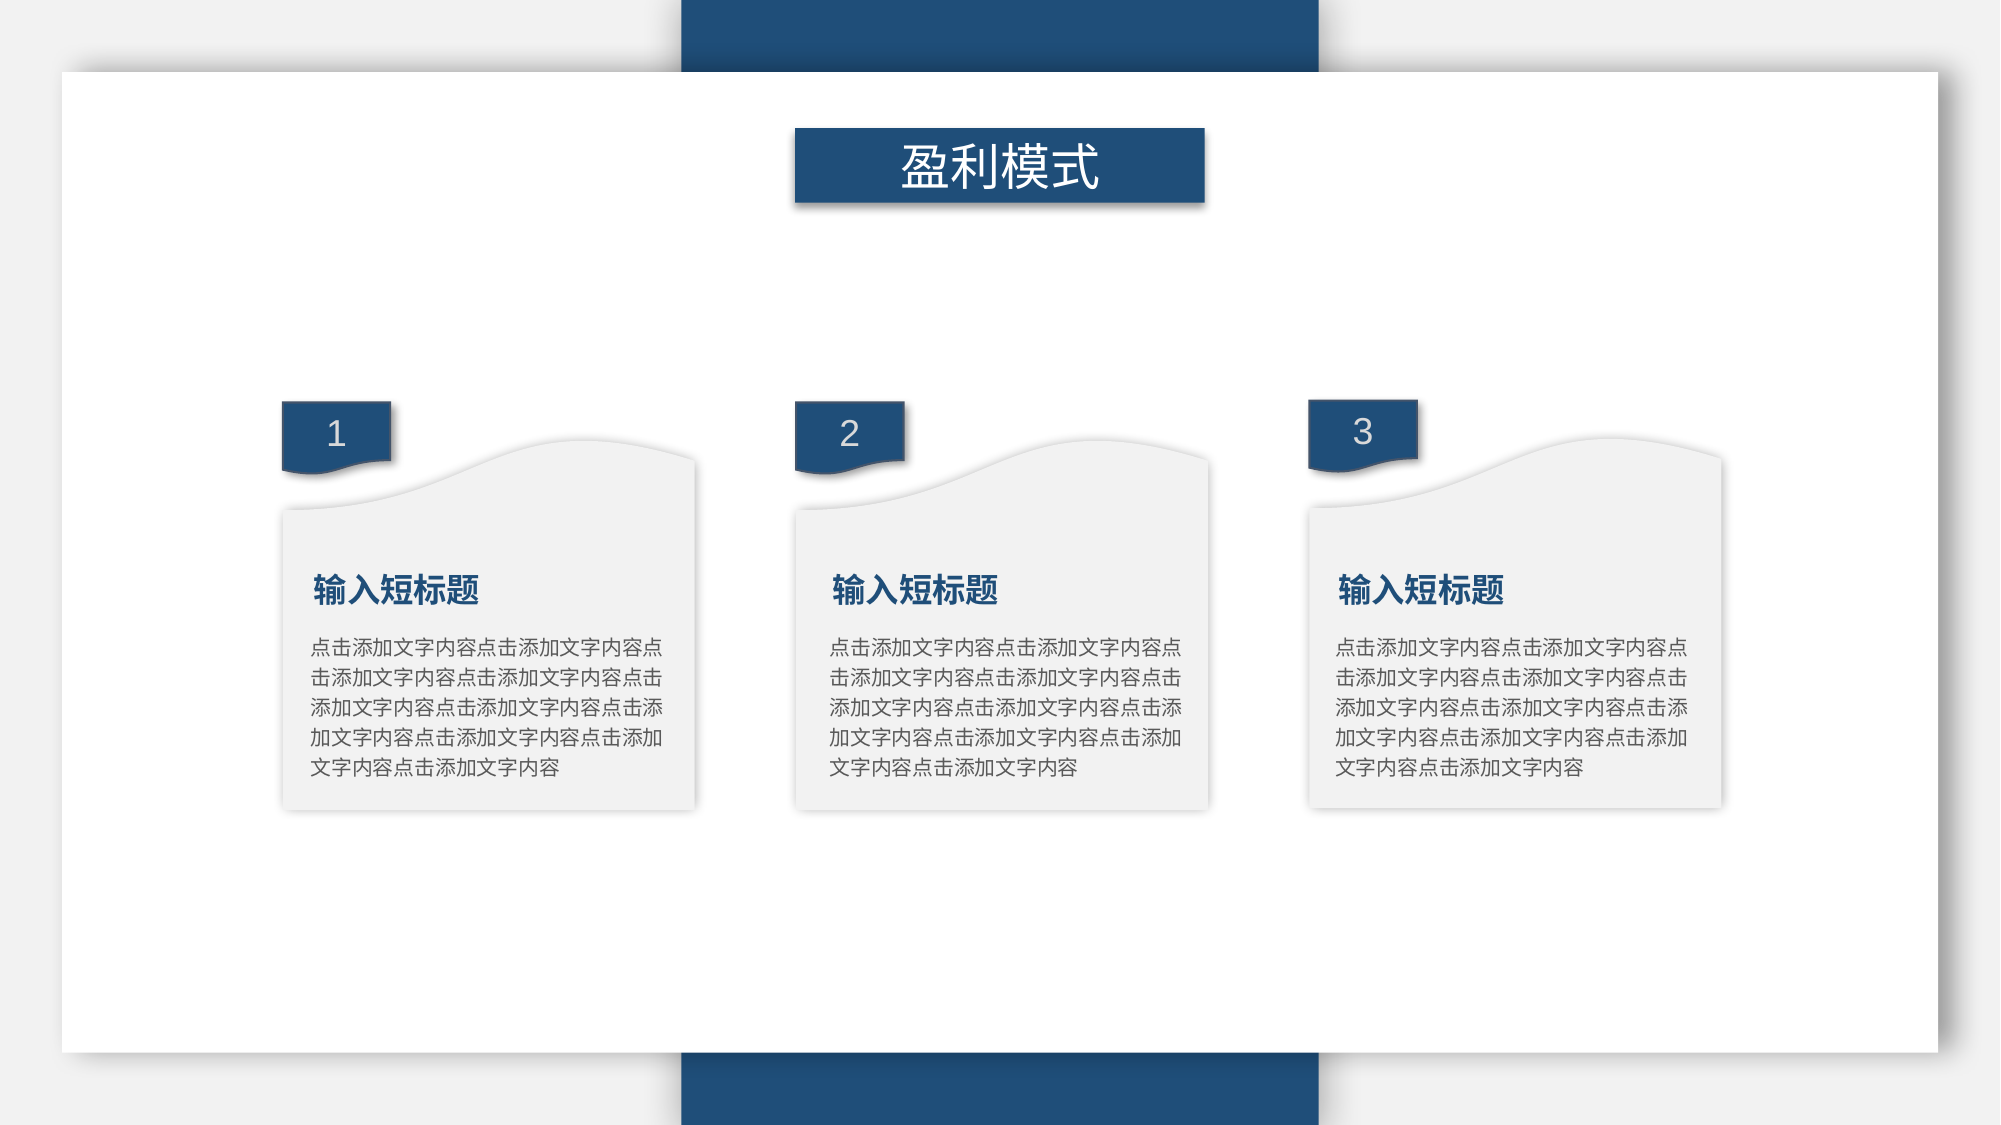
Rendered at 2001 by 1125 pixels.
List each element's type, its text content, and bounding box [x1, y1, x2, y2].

text_box 盈利模式 [795, 128, 1205, 203]
text_box 输入短标题 [299, 561, 552, 617]
text_box 点击添加文字内容点击添加文字内容点击添加文字内容点击添加文字内容点击添加文字内容点击添加文字内容点击添加文字内容点击添加文字内容点击添加文字内容点击添加文字内容 [829, 629, 1189, 787]
text_box 3 [1308, 399, 1418, 473]
text_box 点击添加文字内容点击添加文字内容点击添加文字内容点击添加文字内容点击添加文字内容点击添加文字内容点击添加文字内容点击添加文字内容点击添加文字内容点击添加文字内容 [1335, 629, 1694, 787]
text_box 点击添加文字内容点击添加文字内容点击添加文字内容点击添加文字内容点击添加文字内容点击添加文字内容点击添加文字内容点击添加文字内容点击添加文字内容点击添加文字内容 [310, 629, 670, 787]
text_box [1308, 437, 1723, 810]
text_box 输入短标题 [1323, 561, 1576, 617]
text_box 1 [281, 401, 392, 475]
text_box 2 [795, 401, 905, 475]
text_box [281, 439, 696, 812]
text_box 输入短标题 [817, 561, 1070, 617]
text_box [795, 439, 1210, 812]
